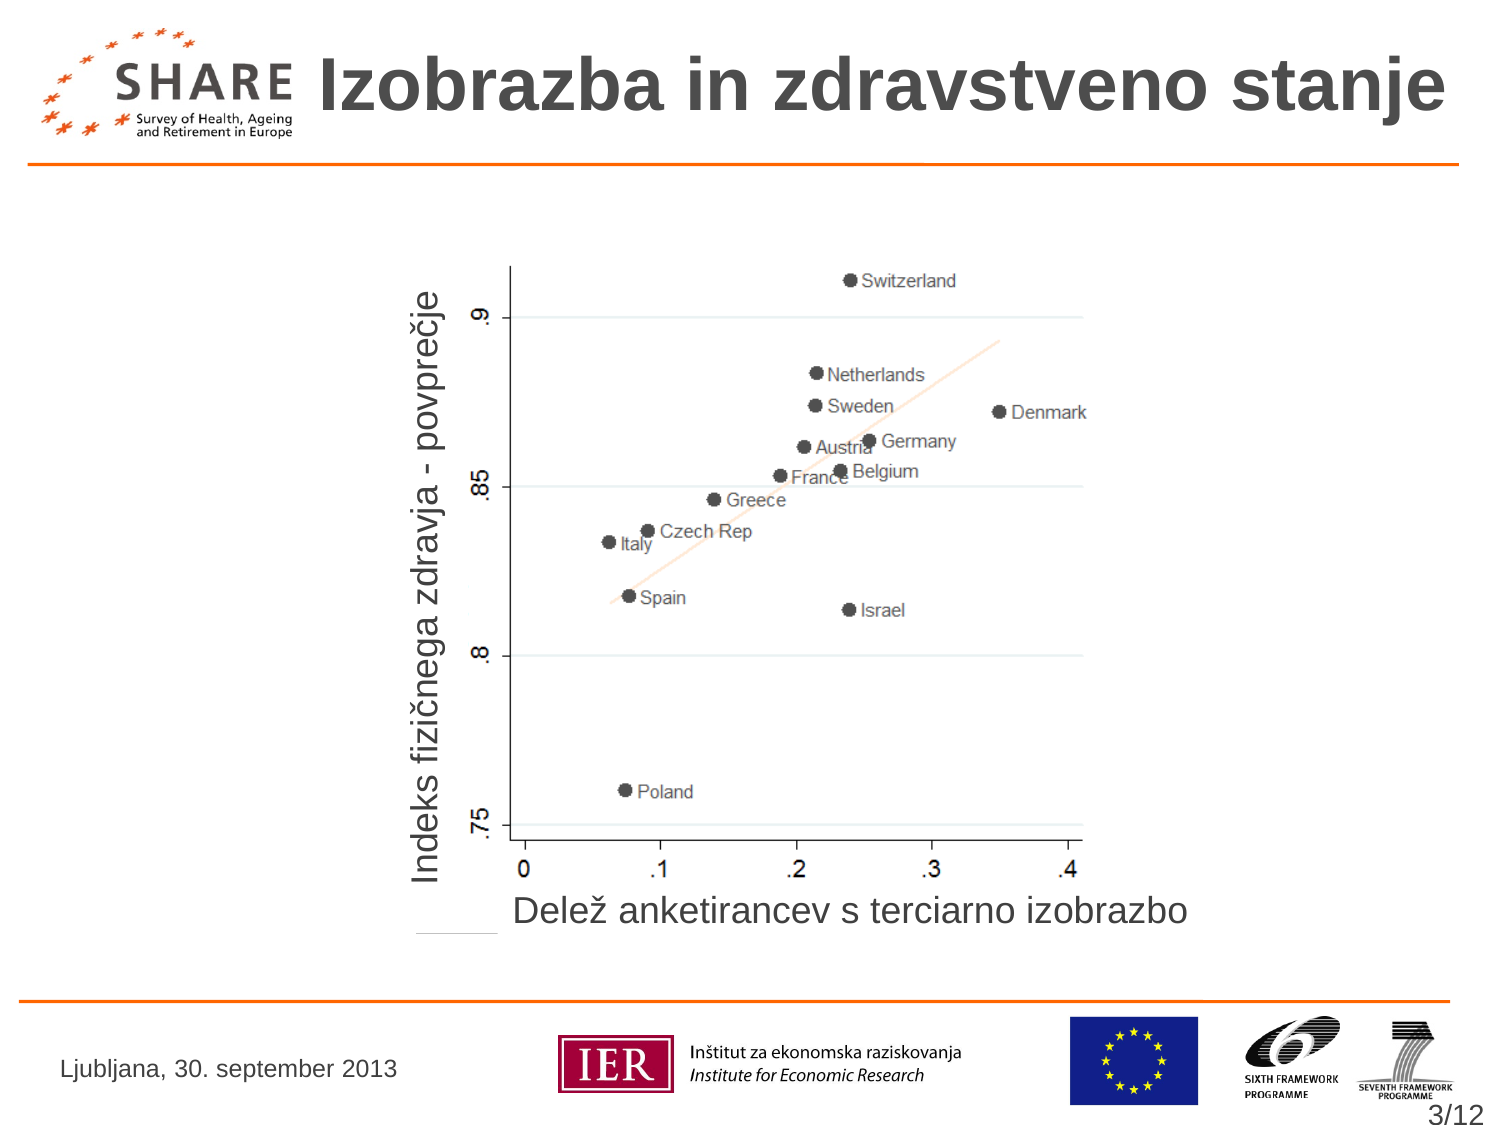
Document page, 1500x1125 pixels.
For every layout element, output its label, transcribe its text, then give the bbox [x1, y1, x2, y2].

picture [1351, 1016, 1459, 1105]
text_box Delež anketirancev s terciarno izobrazbo [1107, 879, 1233, 939]
picture [40, 28, 292, 140]
slide_number 3/12 [1149, 1088, 1500, 1125]
picture [1245, 1016, 1341, 1098]
picture [558, 1035, 962, 1094]
text_box Ljubljana, 30. september 2013 [45, 986, 972, 1125]
picture [1067, 1015, 1199, 1106]
text_box Izobrazba in zdravstveno stanje [294, 28, 1475, 134]
text_box Indeks fizičnega zdravja - povprečje [392, 221, 469, 900]
picture [416, 241, 1104, 935]
